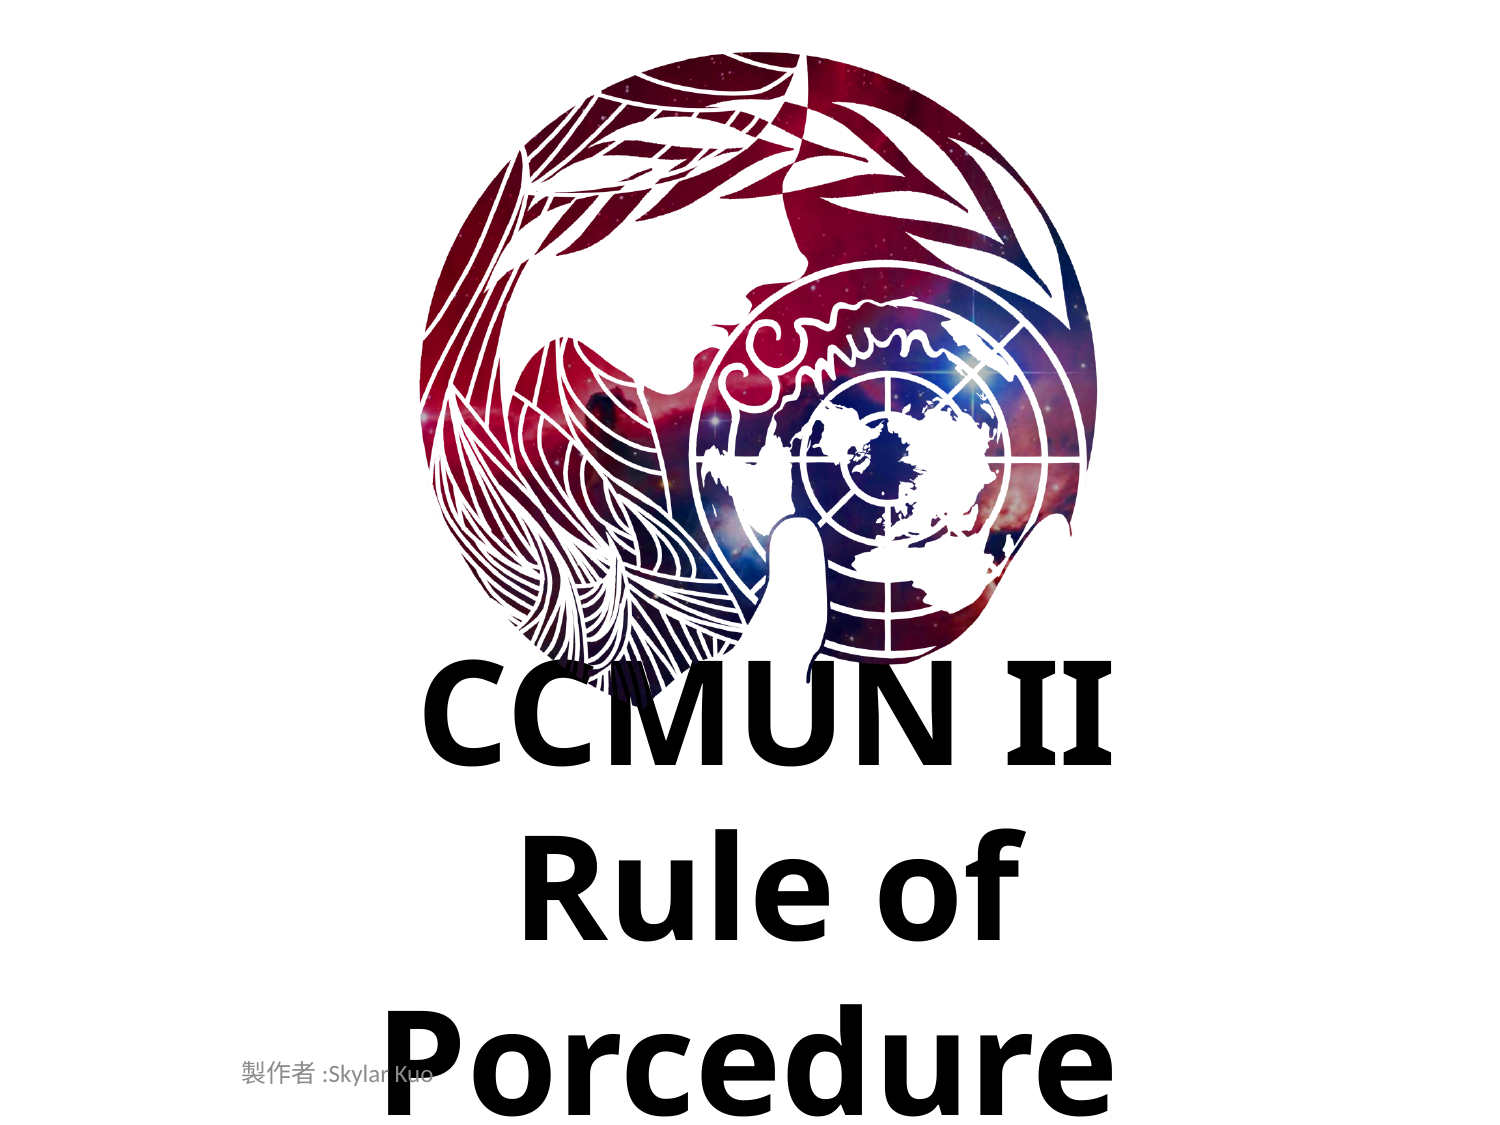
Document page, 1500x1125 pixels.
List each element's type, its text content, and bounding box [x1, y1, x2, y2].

footer 製作者:Skylar Kuo [99, 1042, 575, 1103]
picture [409, 46, 1110, 716]
title CCMUN II Rule of Porcedure [128, 761, 1404, 1003]
